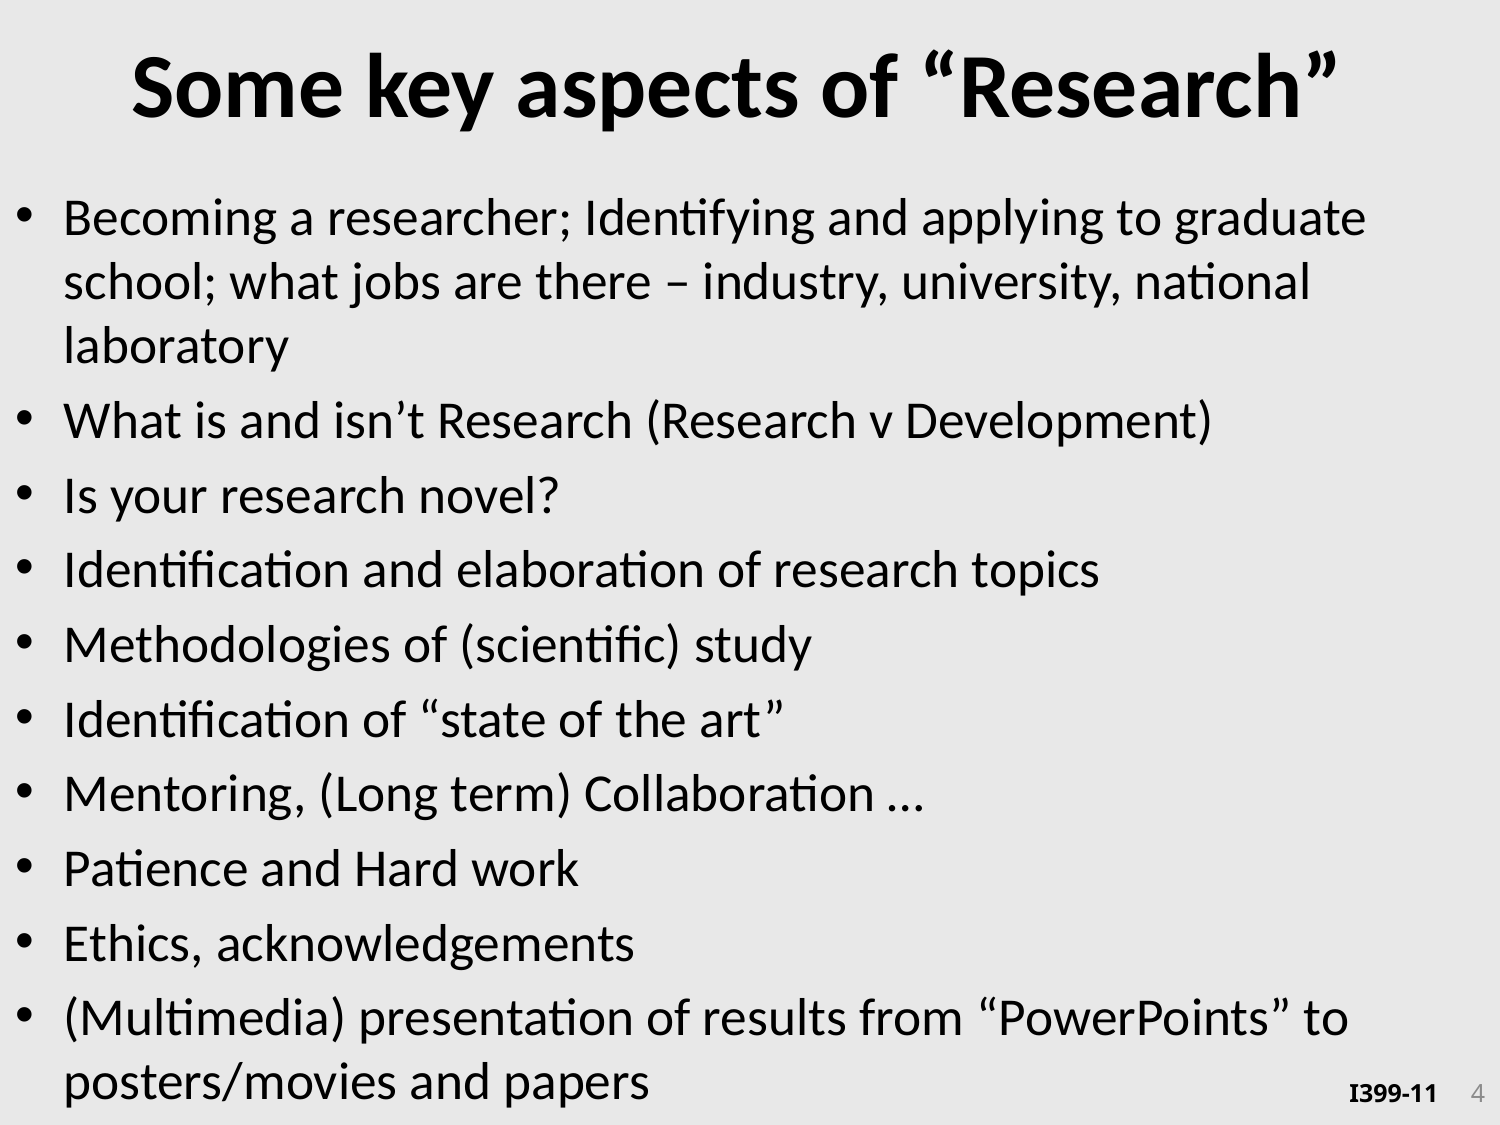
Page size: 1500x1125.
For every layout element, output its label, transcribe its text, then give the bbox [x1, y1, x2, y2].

title Some key aspects of “Research” [62, 0, 1413, 163]
list Becoming a researcher; Identifying and applying to graduate school; what jobs are there – industry, university, national laboratory What is and isn’t Research (Research v Development) Is your research novel? Identification and elaboration of research topics Methodologies of (scientific) study Identification of “state of the art” Mentoring, (Long term) Collaboration … Patience and Hard work Ethics, acknowledgements (Multimedia) presentation of results from “PowerPoints” to posters/movies and papers [0, 174, 1500, 1125]
